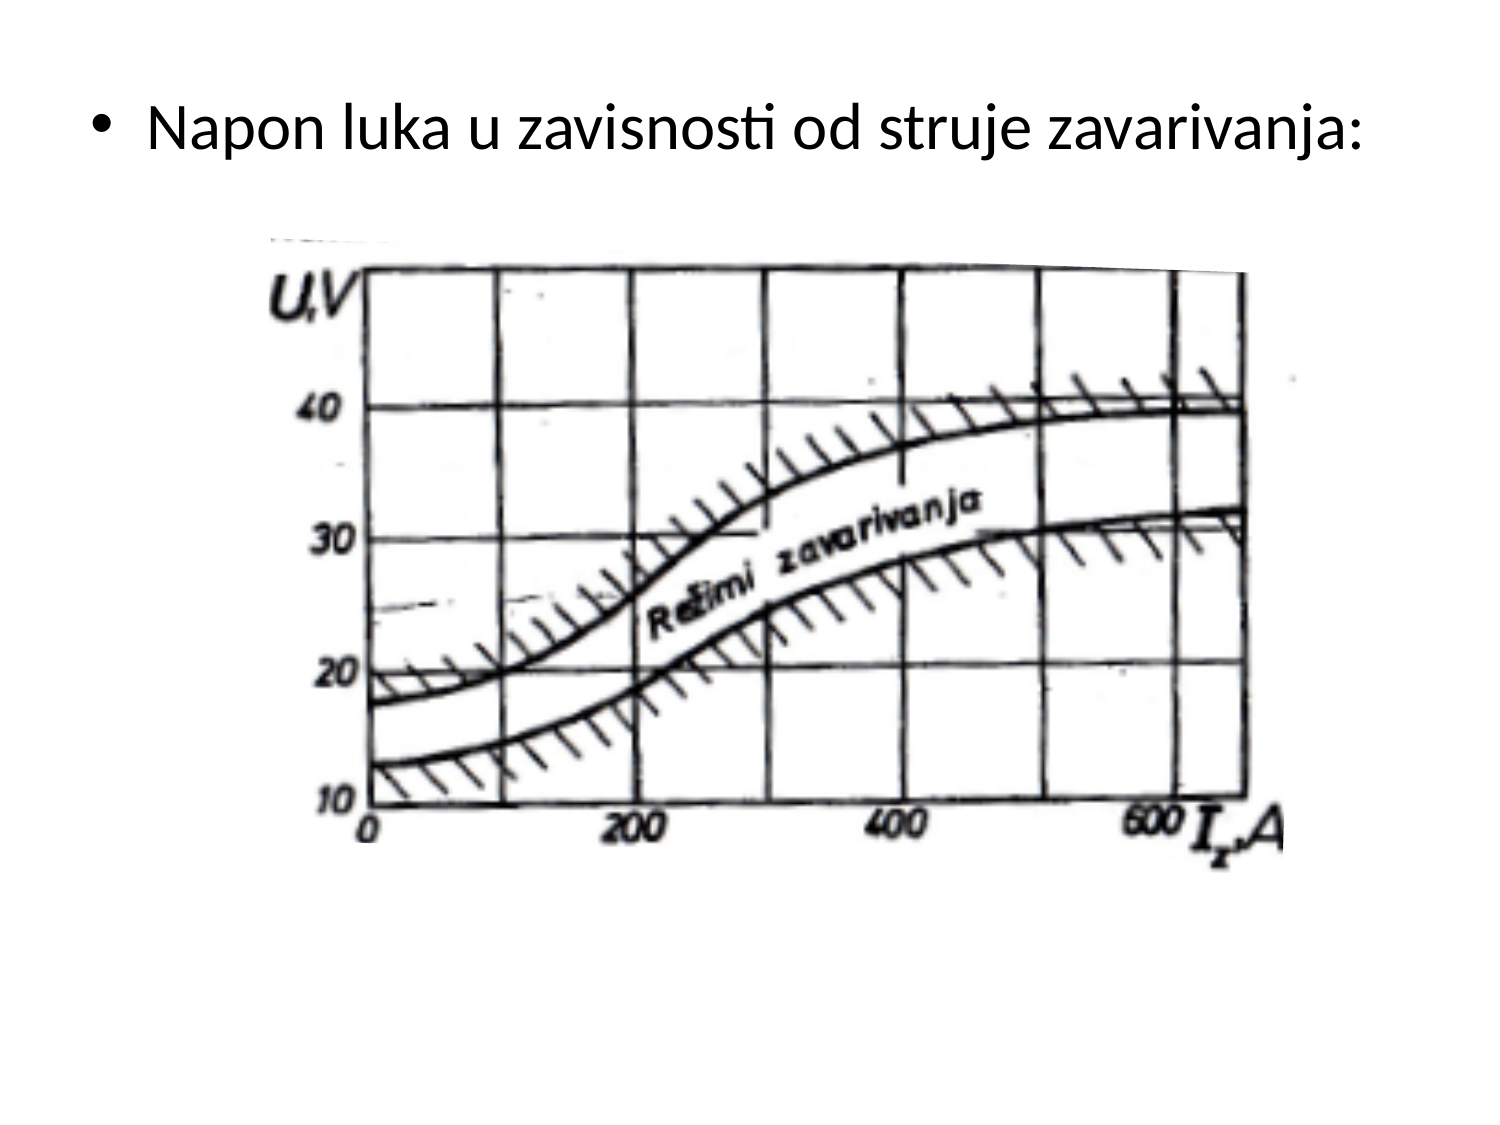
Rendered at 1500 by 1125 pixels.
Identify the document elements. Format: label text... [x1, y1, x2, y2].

picture [249, 238, 1304, 875]
list Napon luka u zavisnosti od struje zavarivanja: [75, 75, 1425, 1005]
